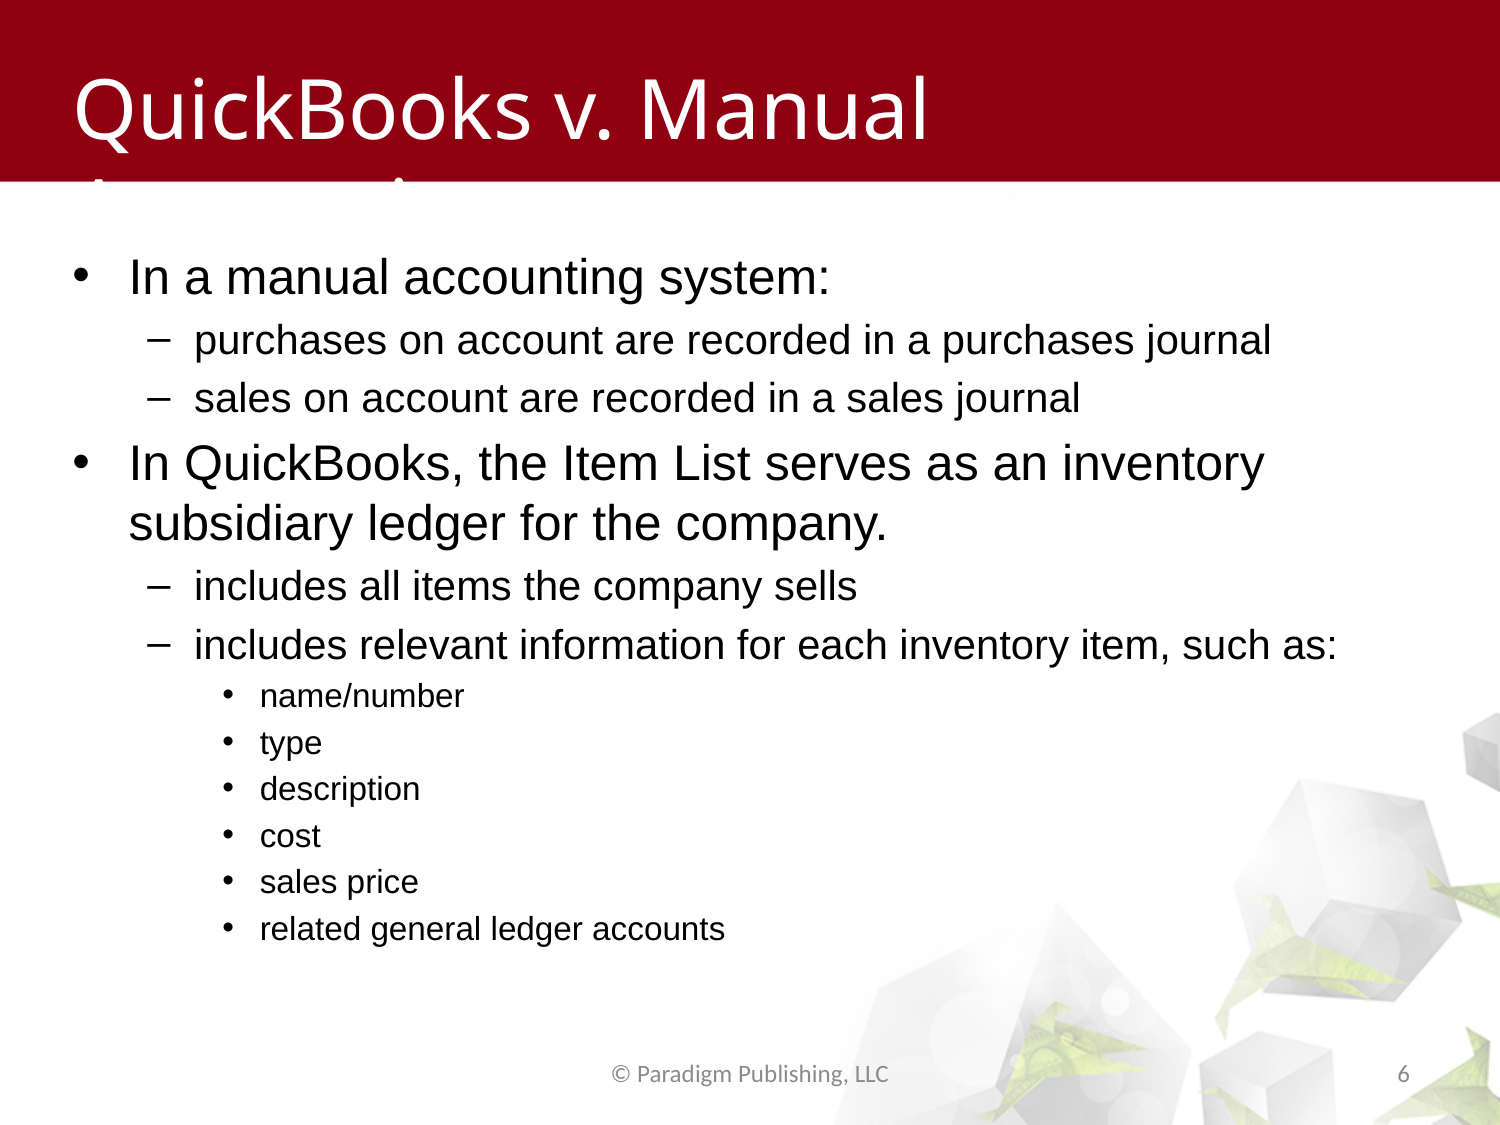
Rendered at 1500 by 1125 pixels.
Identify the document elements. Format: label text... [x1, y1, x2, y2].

list In a manual accounting system: purchases on account are recorded in a purchases journal sales on account are recorded in a sales journal In QuickBooks, the Item List serves as an inventory subsidiary ledger for the company. includes all items the company sells includes relevant information for each inventory item, such as: name/number type description cost sales price related general ledger accounts [57, 236, 1360, 1000]
title QuickBooks v. Manual Accounting [57, 48, 1345, 207]
footer © Paradigm Publishing, LLC [512, 1042, 988, 1103]
slide_number 6 [1074, 1042, 1425, 1103]
picture [0, 0, 1500, 1125]
